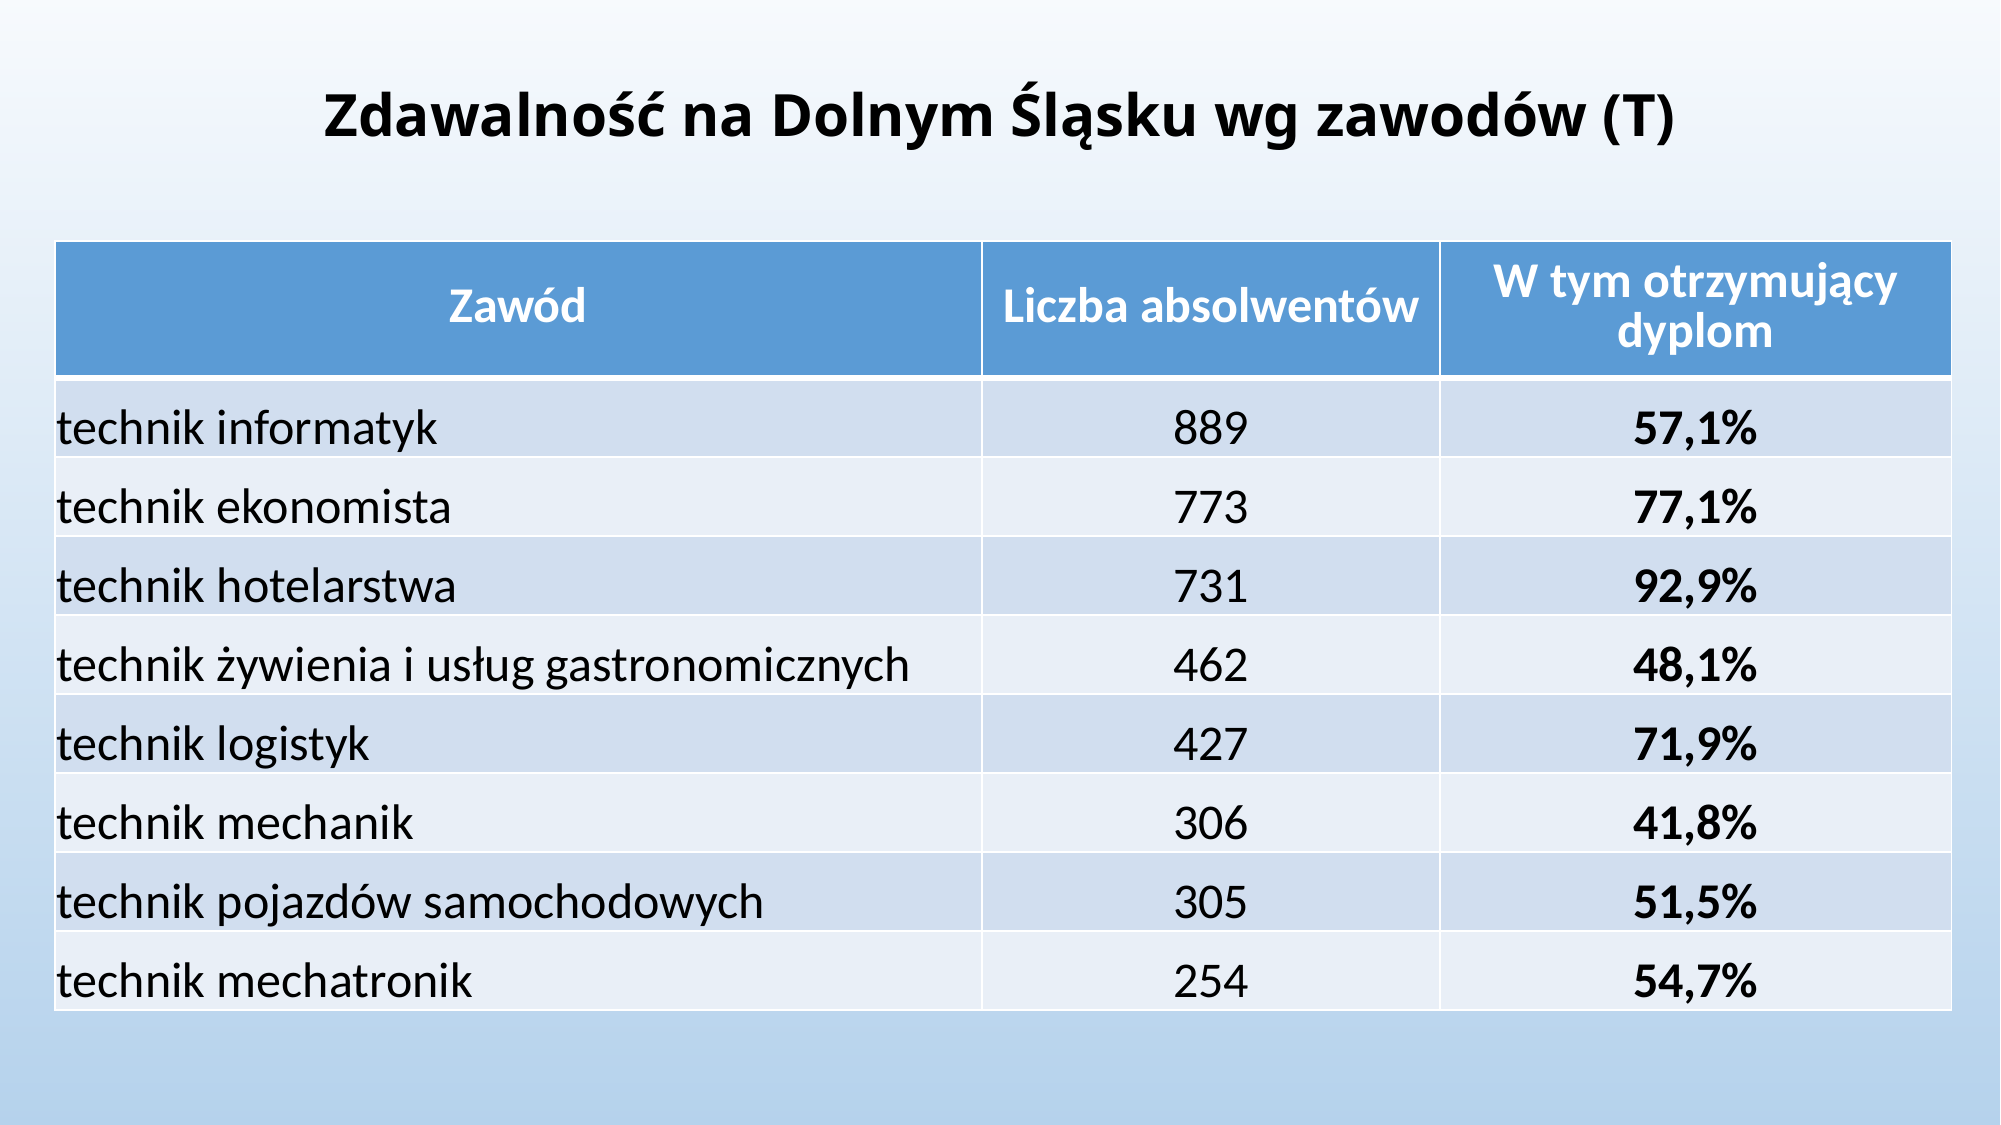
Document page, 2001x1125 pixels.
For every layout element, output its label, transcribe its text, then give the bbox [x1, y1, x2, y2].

table_cell technik żywienia i usług gastronomicznych [56, 616, 981, 693]
table_header W tym otrzymujący dyplom [1441, 242, 1951, 375]
table_cell technik pojazdów samochodowych [56, 853, 981, 930]
table_cell 773 [983, 458, 1439, 535]
table_cell 54,7% [1441, 932, 1951, 1009]
table_cell technik hotelarstwa [56, 537, 981, 614]
table_cell technik mechatronik [56, 932, 981, 1009]
table_cell 77,1% [1441, 458, 1951, 535]
table_cell 731 [983, 537, 1439, 614]
table_cell technik mechanik [56, 774, 981, 851]
table_cell technik logistyk [56, 695, 981, 772]
table_cell 57,1% [1441, 381, 1951, 456]
table_cell 48,1% [1441, 616, 1951, 693]
table_cell 254 [983, 932, 1439, 1009]
table_cell 71,9% [1441, 695, 1951, 772]
table_cell 427 [983, 695, 1439, 772]
table_cell technik informatyk [56, 381, 981, 456]
table_cell technik ekonomista [56, 458, 981, 535]
table_cell 889 [983, 381, 1439, 456]
table_header Liczba absolwentów [983, 242, 1439, 375]
table_cell 41,8% [1441, 774, 1951, 851]
table_header Zawód [56, 242, 981, 375]
table_cell 92,9% [1441, 537, 1951, 614]
table_cell 306 [983, 774, 1439, 851]
table_cell 462 [983, 616, 1439, 693]
table_cell 51,5% [1441, 853, 1951, 930]
title Zdawalność na Dolnym Śląsku wg zawodów (T) [137, 59, 1863, 176]
table_cell 305 [983, 853, 1439, 930]
